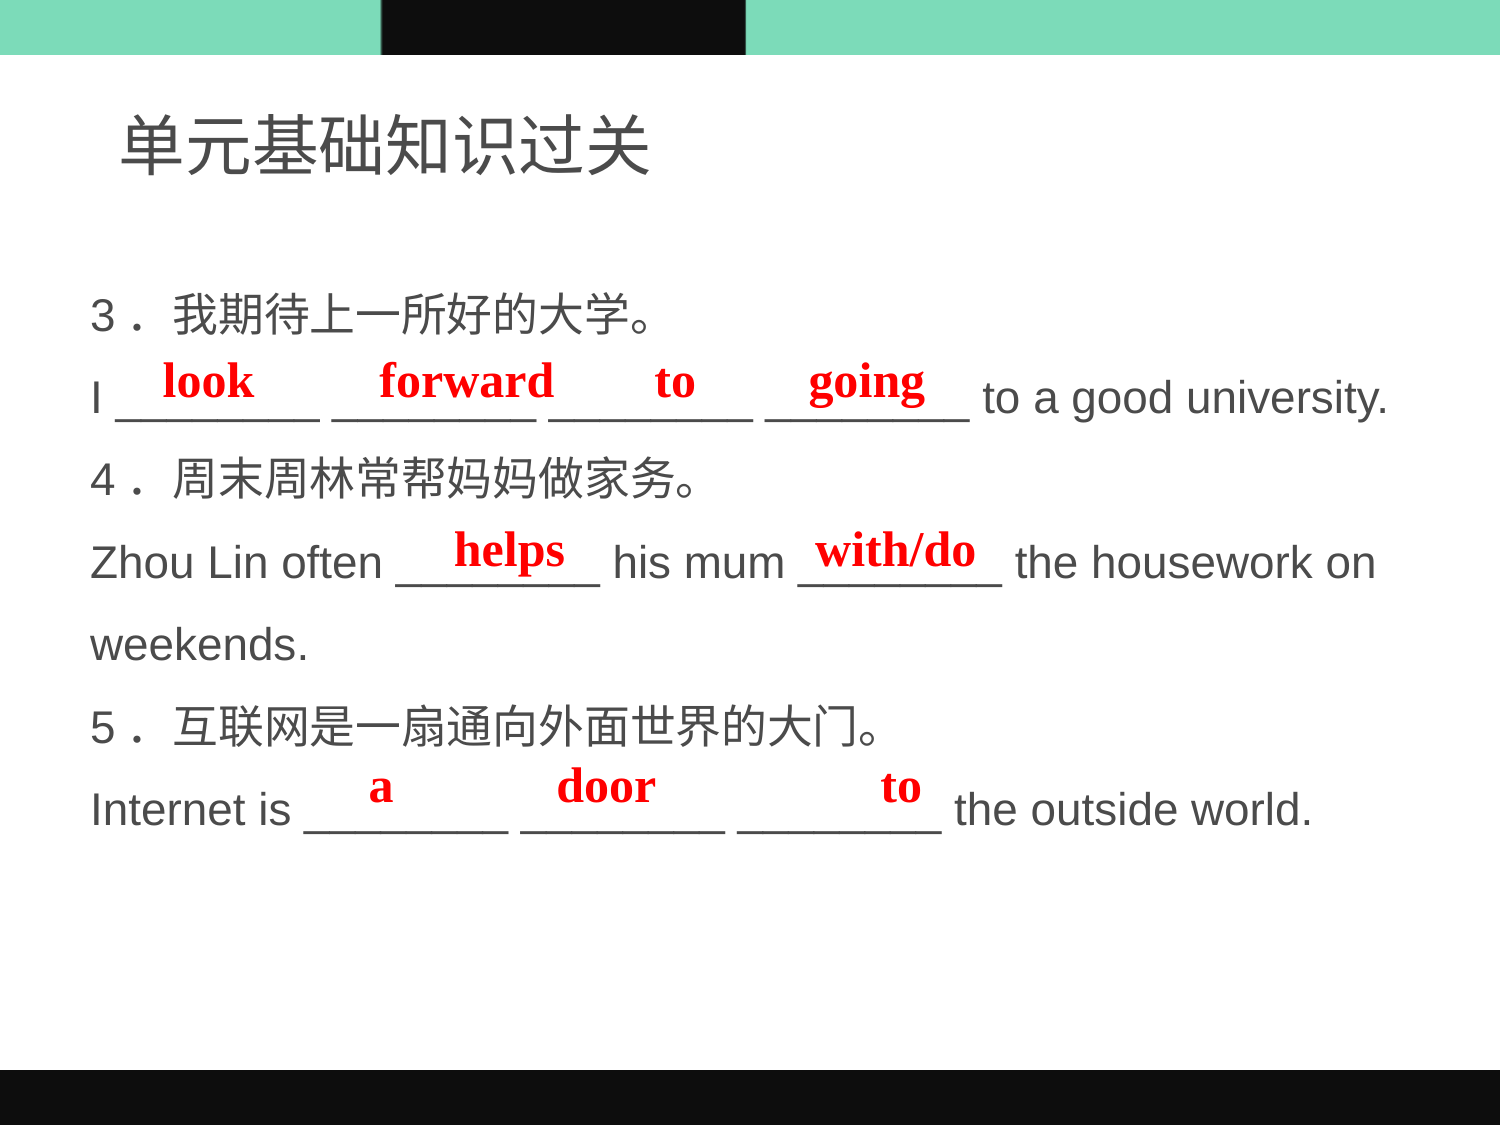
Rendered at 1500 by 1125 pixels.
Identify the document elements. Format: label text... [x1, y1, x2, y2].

text_box 单元基础知识过关 [103, 96, 841, 191]
text_box helps with/do [395, 508, 1011, 584]
text_box 3．我期待上一所好的大学。 I ________ ________ ________ ________ to a good university. 4．周末周林常帮妈妈做家务。 Zhou Lin often ________ his mum ________ the housework on weekends. 5．互联网是一扇通向外面世界的大门。 Internet is ________ ________ ________ the outside world. [75, 250, 1459, 843]
picture [0, 0, 1500, 55]
text_box a door to [309, 744, 978, 820]
picture [0, 1070, 1500, 1125]
text_box look forward to going [103, 339, 1112, 415]
